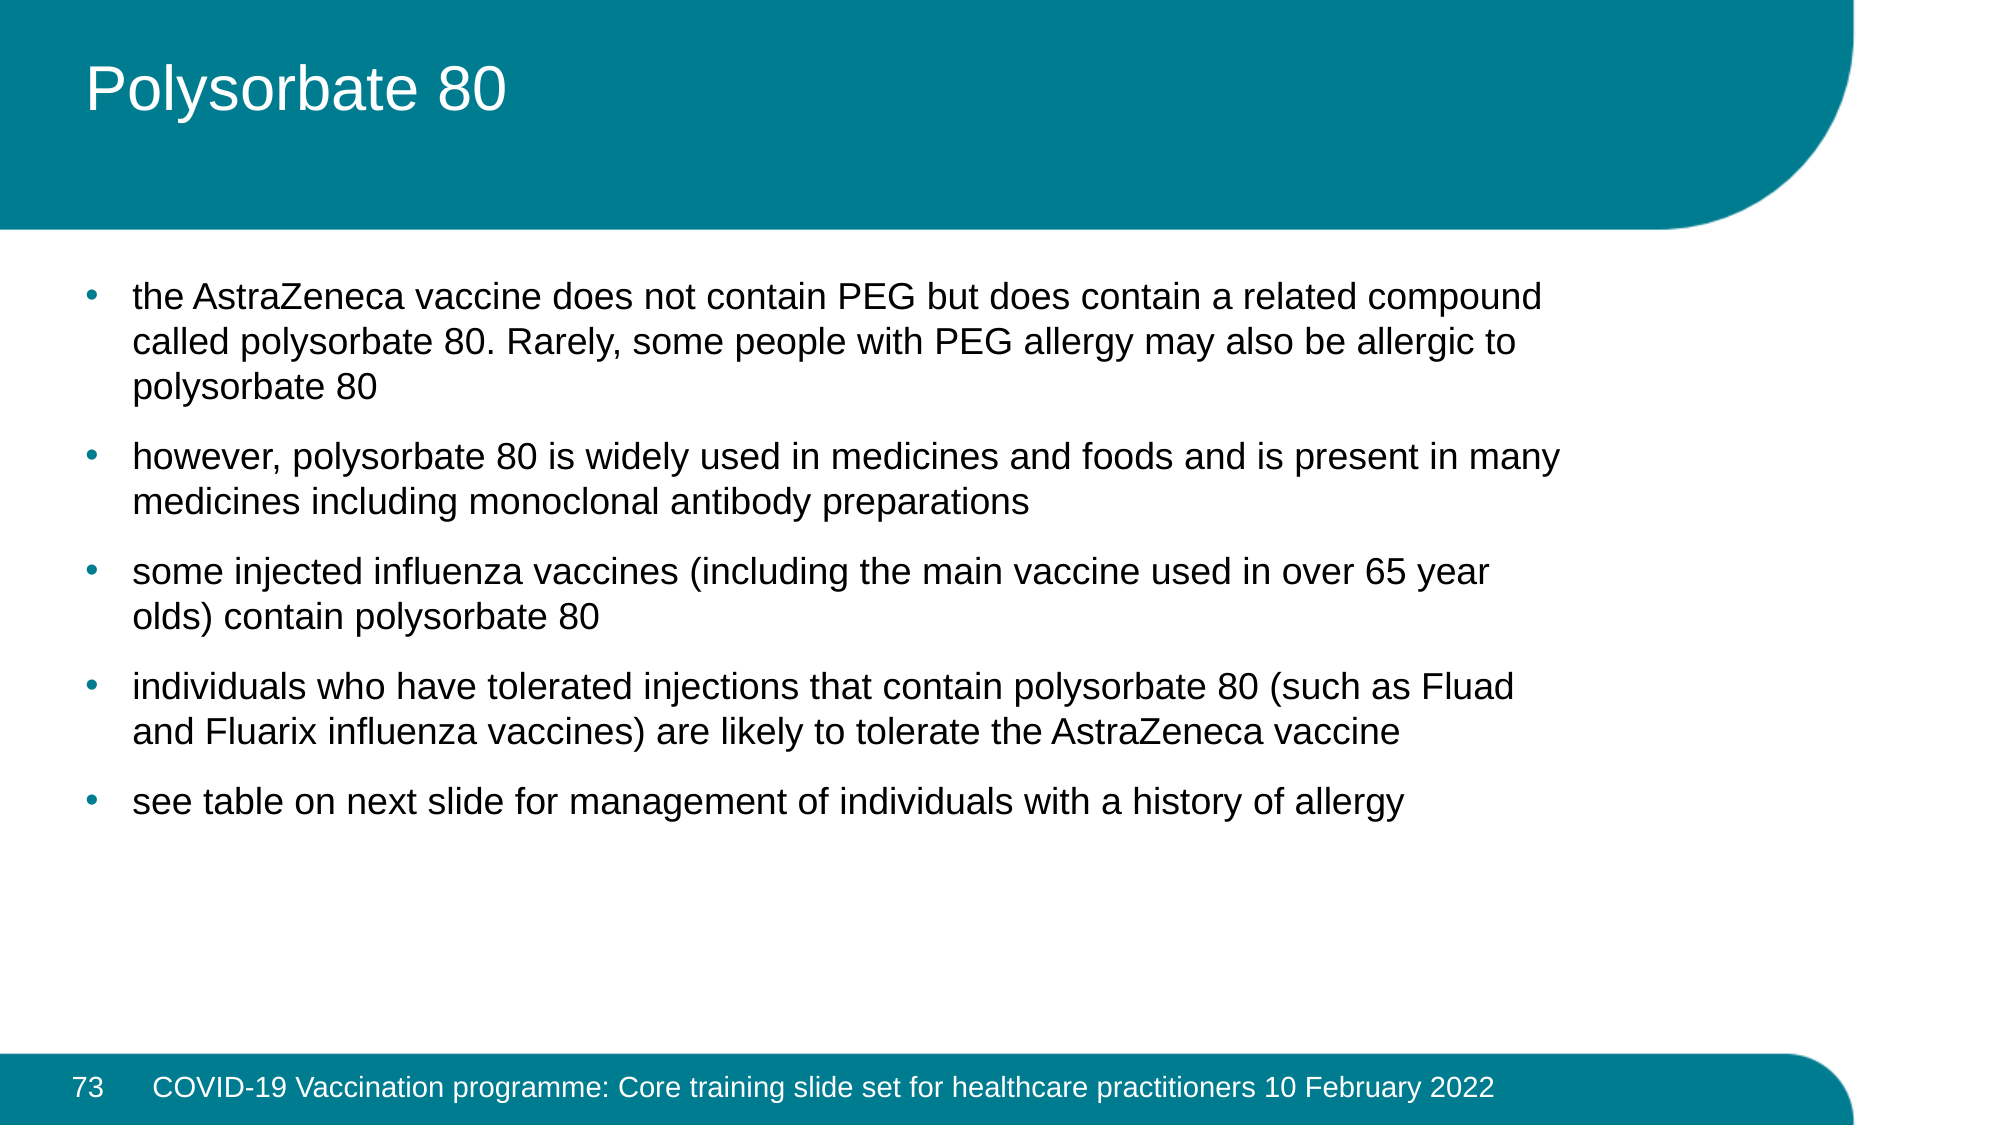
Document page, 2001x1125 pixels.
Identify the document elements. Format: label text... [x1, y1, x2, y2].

slide_number 73 [21, 1056, 120, 1117]
list the AstraZeneca vaccine does not contain PEG but does contain a related compound called polysorbate 80. Rarely, some people with PEG allergy may also be allergic to polysorbate 80 however, polysorbate 80 is widely used in medicines and foods and is present in many medicines including monoclonal antibody preparations some injected influenza vaccines (including the main vaccine used in over 65 year olds) contain polysorbate 80 individuals who have tolerated injections that contain polysorbate 80 (such as Fluad and Fluarix influenza vaccines) are likely to tolerate the AstraZeneca vaccine see table on next slide for management of individuals with a history of allergy [70, 264, 1592, 1042]
footer COVID-19 Vaccination programme: Core training slide set for healthcare practitioners 10 February 2022 [137, 1056, 1780, 1116]
title Polysorbate 80 [70, 48, 1796, 209]
